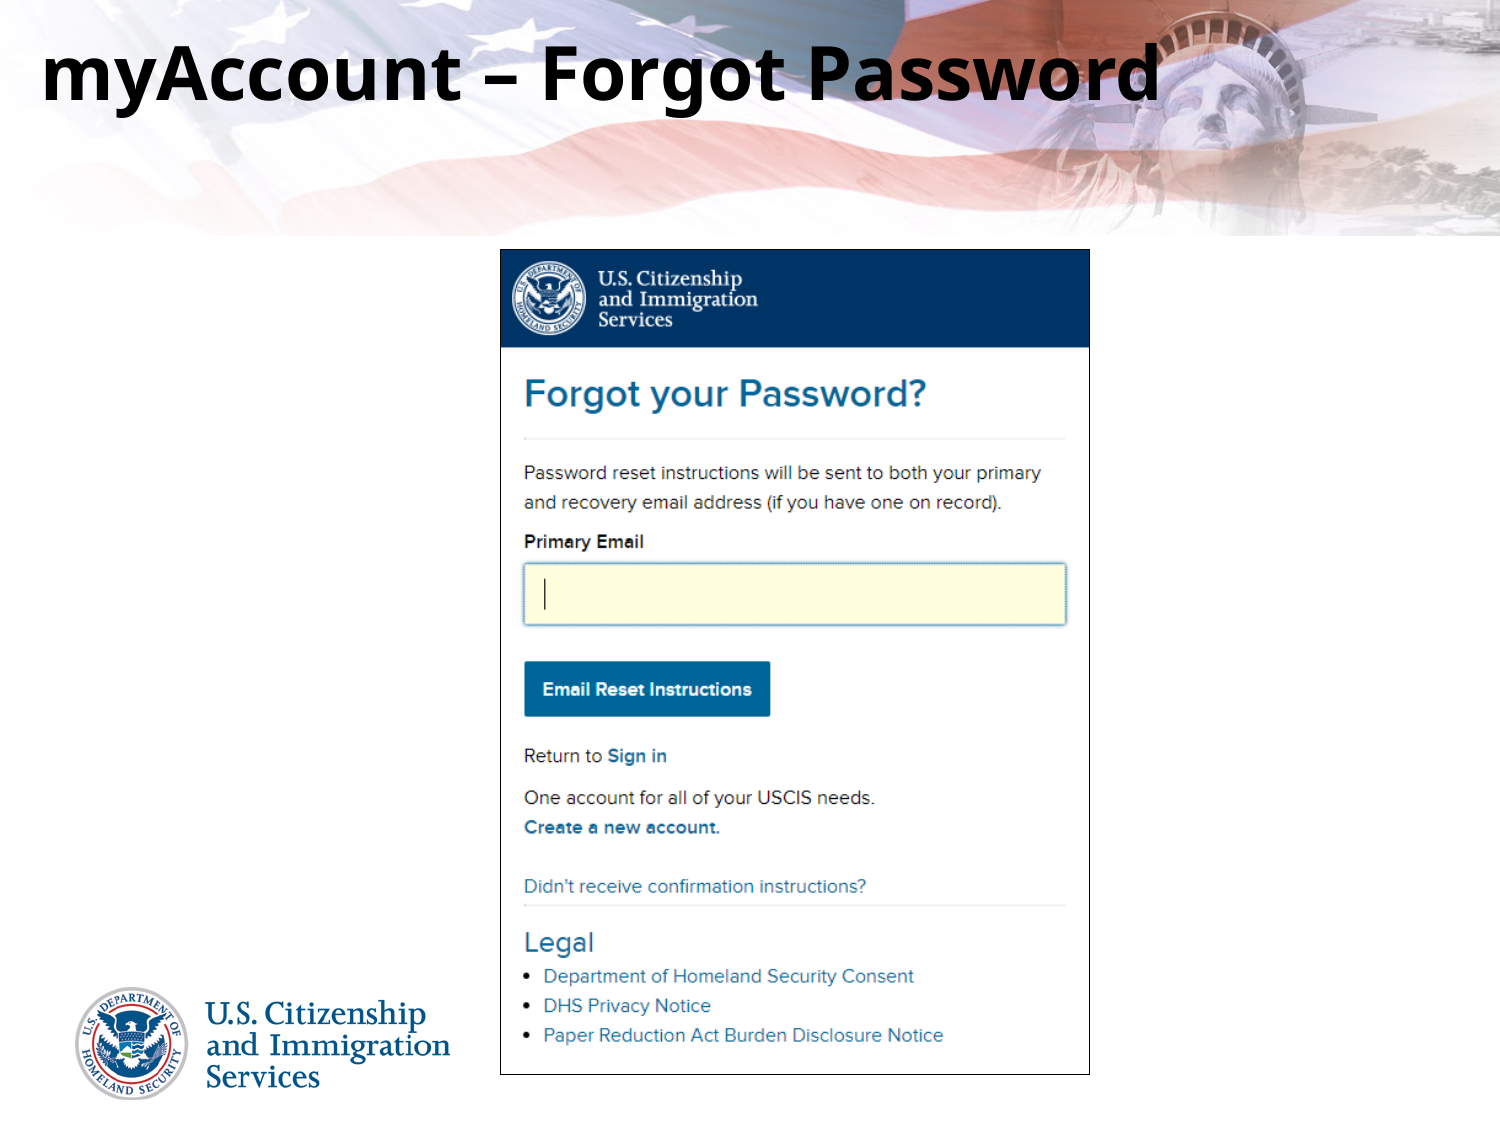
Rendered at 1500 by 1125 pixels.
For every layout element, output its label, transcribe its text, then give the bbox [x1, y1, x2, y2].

picture [499, 249, 1090, 1075]
picture [0, 0, 1500, 236]
picture [75, 987, 450, 1100]
title myAccount – Forgot Password [25, 11, 1376, 129]
